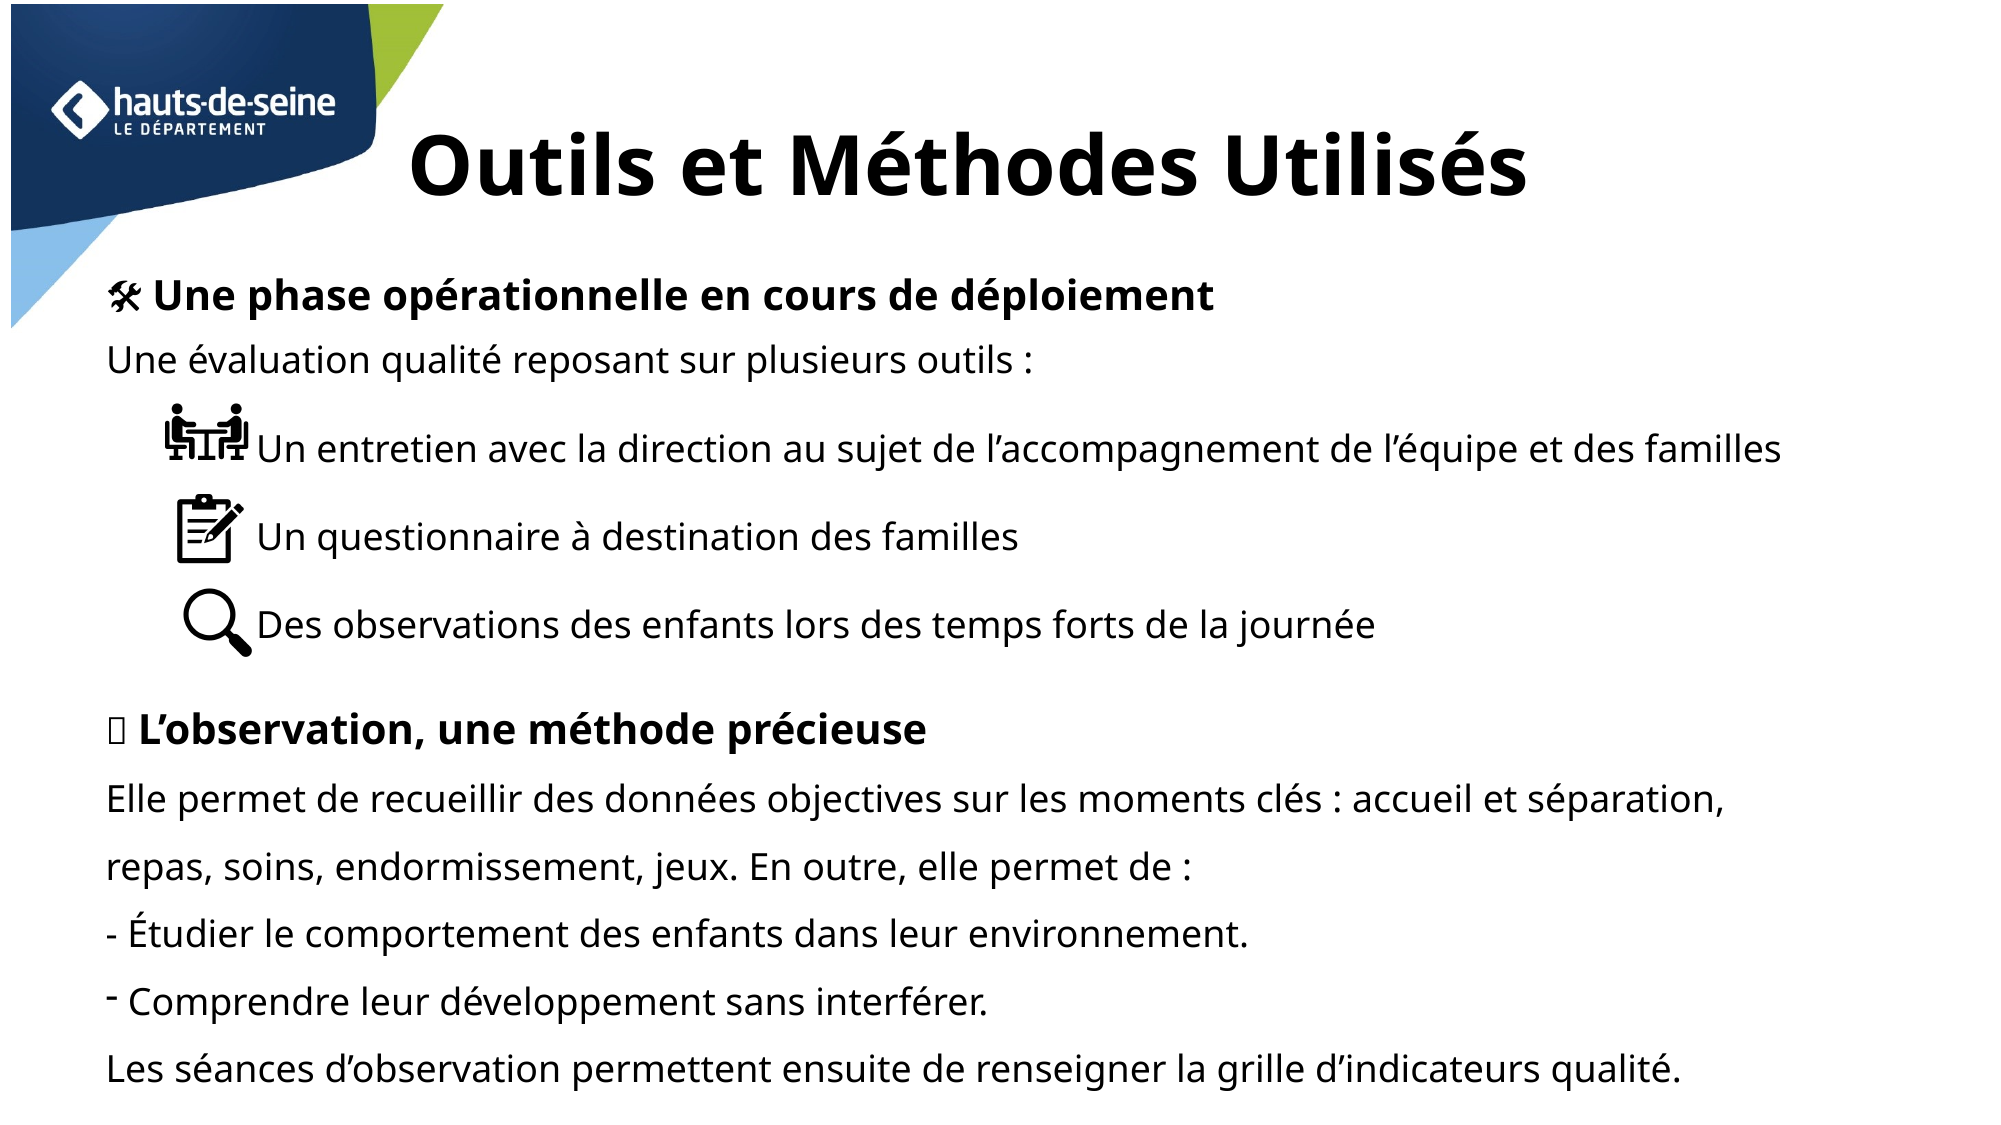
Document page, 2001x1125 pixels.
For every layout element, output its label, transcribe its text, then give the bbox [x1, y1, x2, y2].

title Outils et Méthodes Utilisés [393, 59, 1863, 278]
picture [176, 580, 260, 665]
picture [154, 378, 260, 484]
picture [11, 4, 444, 333]
picture [165, 487, 249, 571]
text_box 🎯 L’observation, une méthode précieuse Elle permet de recueillir des données objectives sur les moments clés : accueil et séparation, repas, soins, endormissement, jeux. En outre, elle permet de : - Étudier le comportement des enfants dans leur environnement. Comprendre leur développement sans interférer. Les séances d’observation permettent ensuite de renseigner la grille d’indicateurs qualité. [90, 695, 1831, 1098]
list 🛠️ Une phase opérationnelle en cours de déploiement Une évaluation qualité reposant sur plusieurs outils : Un entretien avec la direction au sujet de l’accompagnement de l’équipe et des familles Un questionnaire à destination des familles Des observations des enfants lors des temps forts de la journée [91, 267, 1816, 695]
